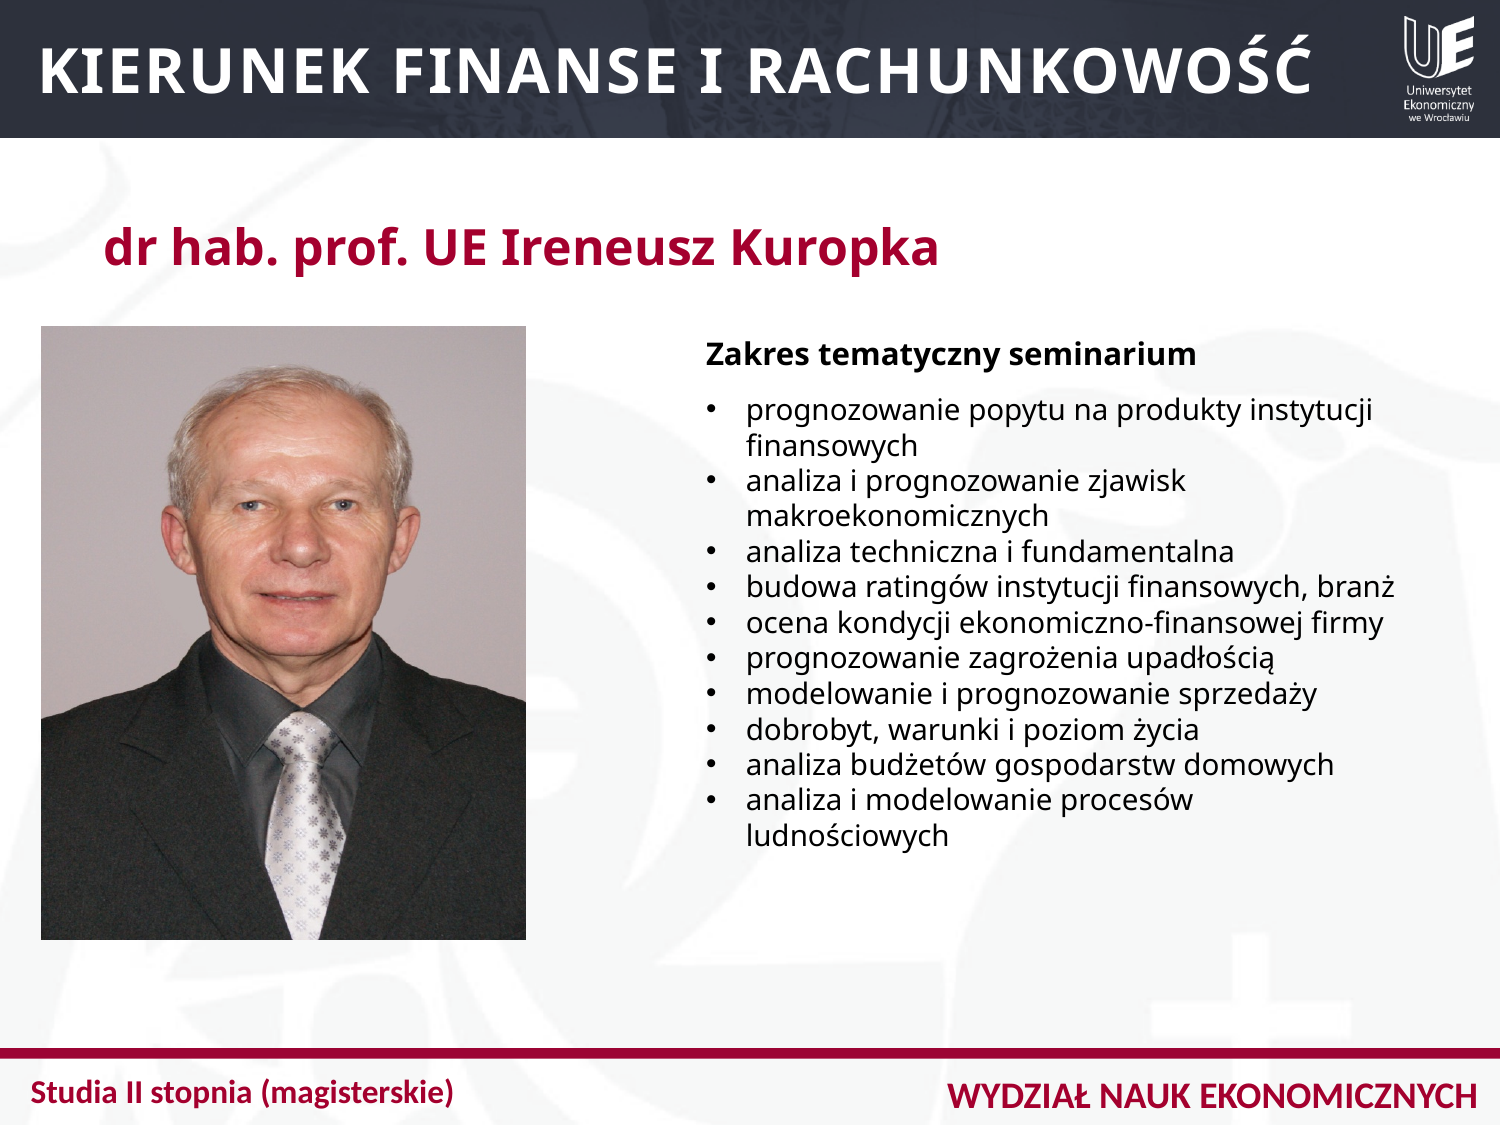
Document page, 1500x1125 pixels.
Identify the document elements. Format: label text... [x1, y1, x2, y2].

picture [1404, 16, 1474, 124]
list dr hab. prof. UE Ireneusz Kuropka [88, 208, 1461, 303]
title KIERUNEK FINANSE I RACHUNKOWOŚĆ [22, 8, 1341, 130]
picture [0, 138, 1500, 1048]
picture [0, 1059, 1500, 1125]
text_box Zakres tematyczny seminarium prognozowanie popytu na produkty instytucji finansowych analiza i prognozowanie zjawisk makroekonomicznych analiza techniczna i fundamentalna budowa ratingów instytucji finansowych, branż ocena kondycji ekonomiczno-finansowej firmy prognozowanie zagrożenia upadłością modelowanie i prognozowanie sprzedaży dobrobyt, warunki i poziom życia analiza budżetów gospodarstw domowych analiza i modelowanie procesów ludnościowych [690, 326, 1412, 929]
